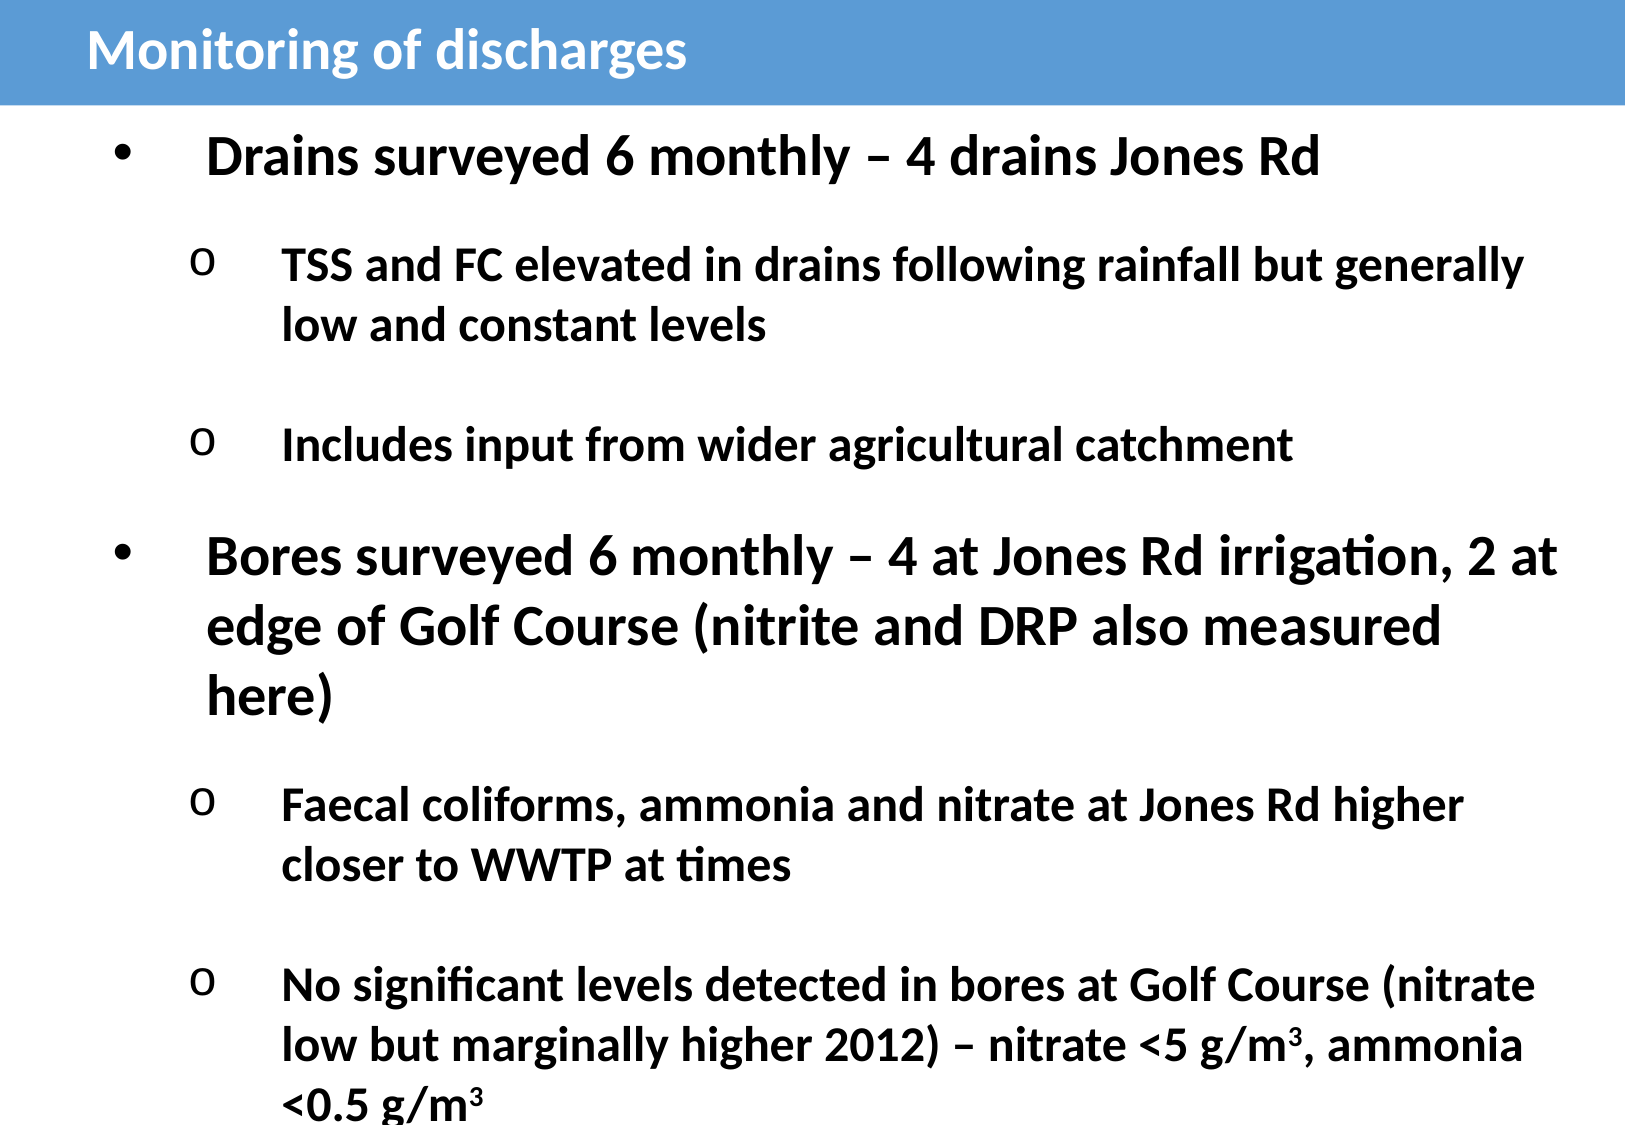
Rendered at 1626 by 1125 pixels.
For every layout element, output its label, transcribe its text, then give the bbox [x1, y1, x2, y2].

text_box Monitoring of discharges [71, 4, 1498, 89]
text_box [0, 0, 1625, 106]
text_box Drains surveyed 6 monthly – 4 drains Jones Rd TSS and FC elevated in drains following rainfall but generally low and constant levels Includes input from wider agricultural catchment Bores surveyed 6 monthly – 4 at Jones Rd irrigation, 2 at edge of Golf Course (nitrite and DRP also measured here) Faecal coliforms, ammonia and nitrate at Jones Rd higher closer to WWTP at times No significant levels detected in bores at Golf Course (nitrate low but marginally higher 2012) – nitrate <5 g/m3, ammonia <0.5 g/m3 [97, 109, 1597, 1125]
